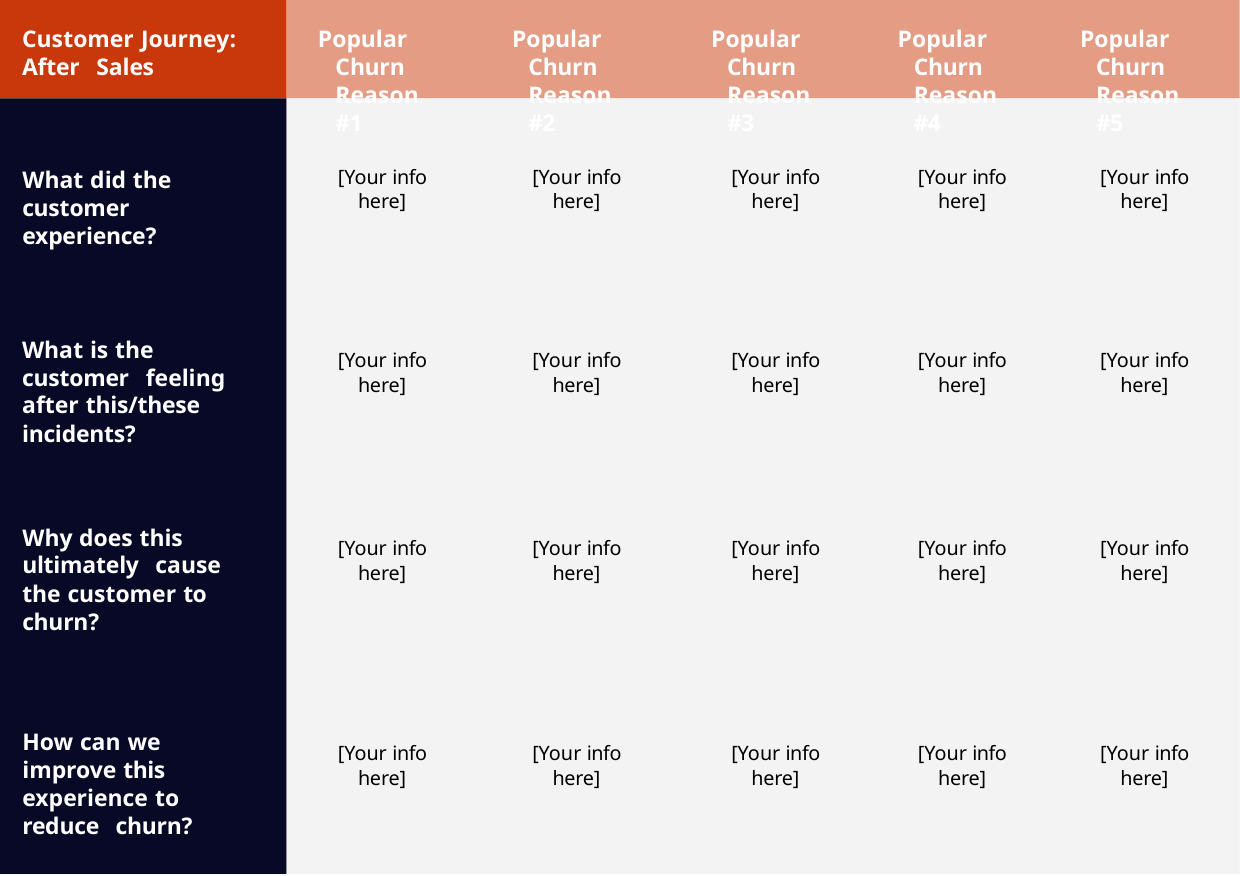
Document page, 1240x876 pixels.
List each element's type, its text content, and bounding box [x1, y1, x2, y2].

text_box How can we improve this experience to reduce churn? [20, 725, 248, 840]
text_box [Your info here] [530, 161, 623, 213]
text_box [Your info here] [335, 533, 429, 585]
text_box What did the customer experience? [20, 163, 230, 250]
text_box Popular Churn Reason #1 [315, 22, 449, 137]
text_box Customer Journey: After Sales [20, 22, 245, 81]
text_box [Your info here] [915, 345, 1009, 397]
text_box [Your info here] [915, 533, 1009, 585]
text_box [Your info here] [1098, 161, 1191, 213]
text_box [Your info here] [335, 161, 429, 213]
text_box [Your info here] [729, 533, 822, 585]
text_box [Your info here] [1098, 738, 1191, 789]
text_box Popular Churn Reason #5 [1078, 22, 1211, 137]
text_box Popular Churn Reason #3 [709, 22, 842, 137]
text_box [Your info here] [729, 738, 822, 789]
text_box [Your info here] [530, 533, 623, 585]
text_box [Your info here] [729, 345, 822, 397]
text_box [Your info here] [1098, 533, 1191, 585]
text_box [Your info here] [915, 161, 1009, 213]
text_box [Your info here] [530, 345, 623, 397]
text_box [Your info here] [335, 738, 429, 789]
text_box [Your info here] [1098, 345, 1191, 397]
text_box Why does this ultimately cause the customer to churn? [20, 520, 248, 635]
text_box What is the customer feeling after this/these incidents? [20, 332, 238, 447]
text_box [Your info here] [729, 161, 822, 213]
text_box [Your info here] [915, 738, 1009, 789]
text_box [Your info here] [530, 738, 623, 789]
text_box Popular Churn Reason #4 [895, 22, 1029, 137]
text_box [Your info here] [335, 345, 429, 397]
text_box Popular Churn Reason #2 [510, 22, 643, 137]
